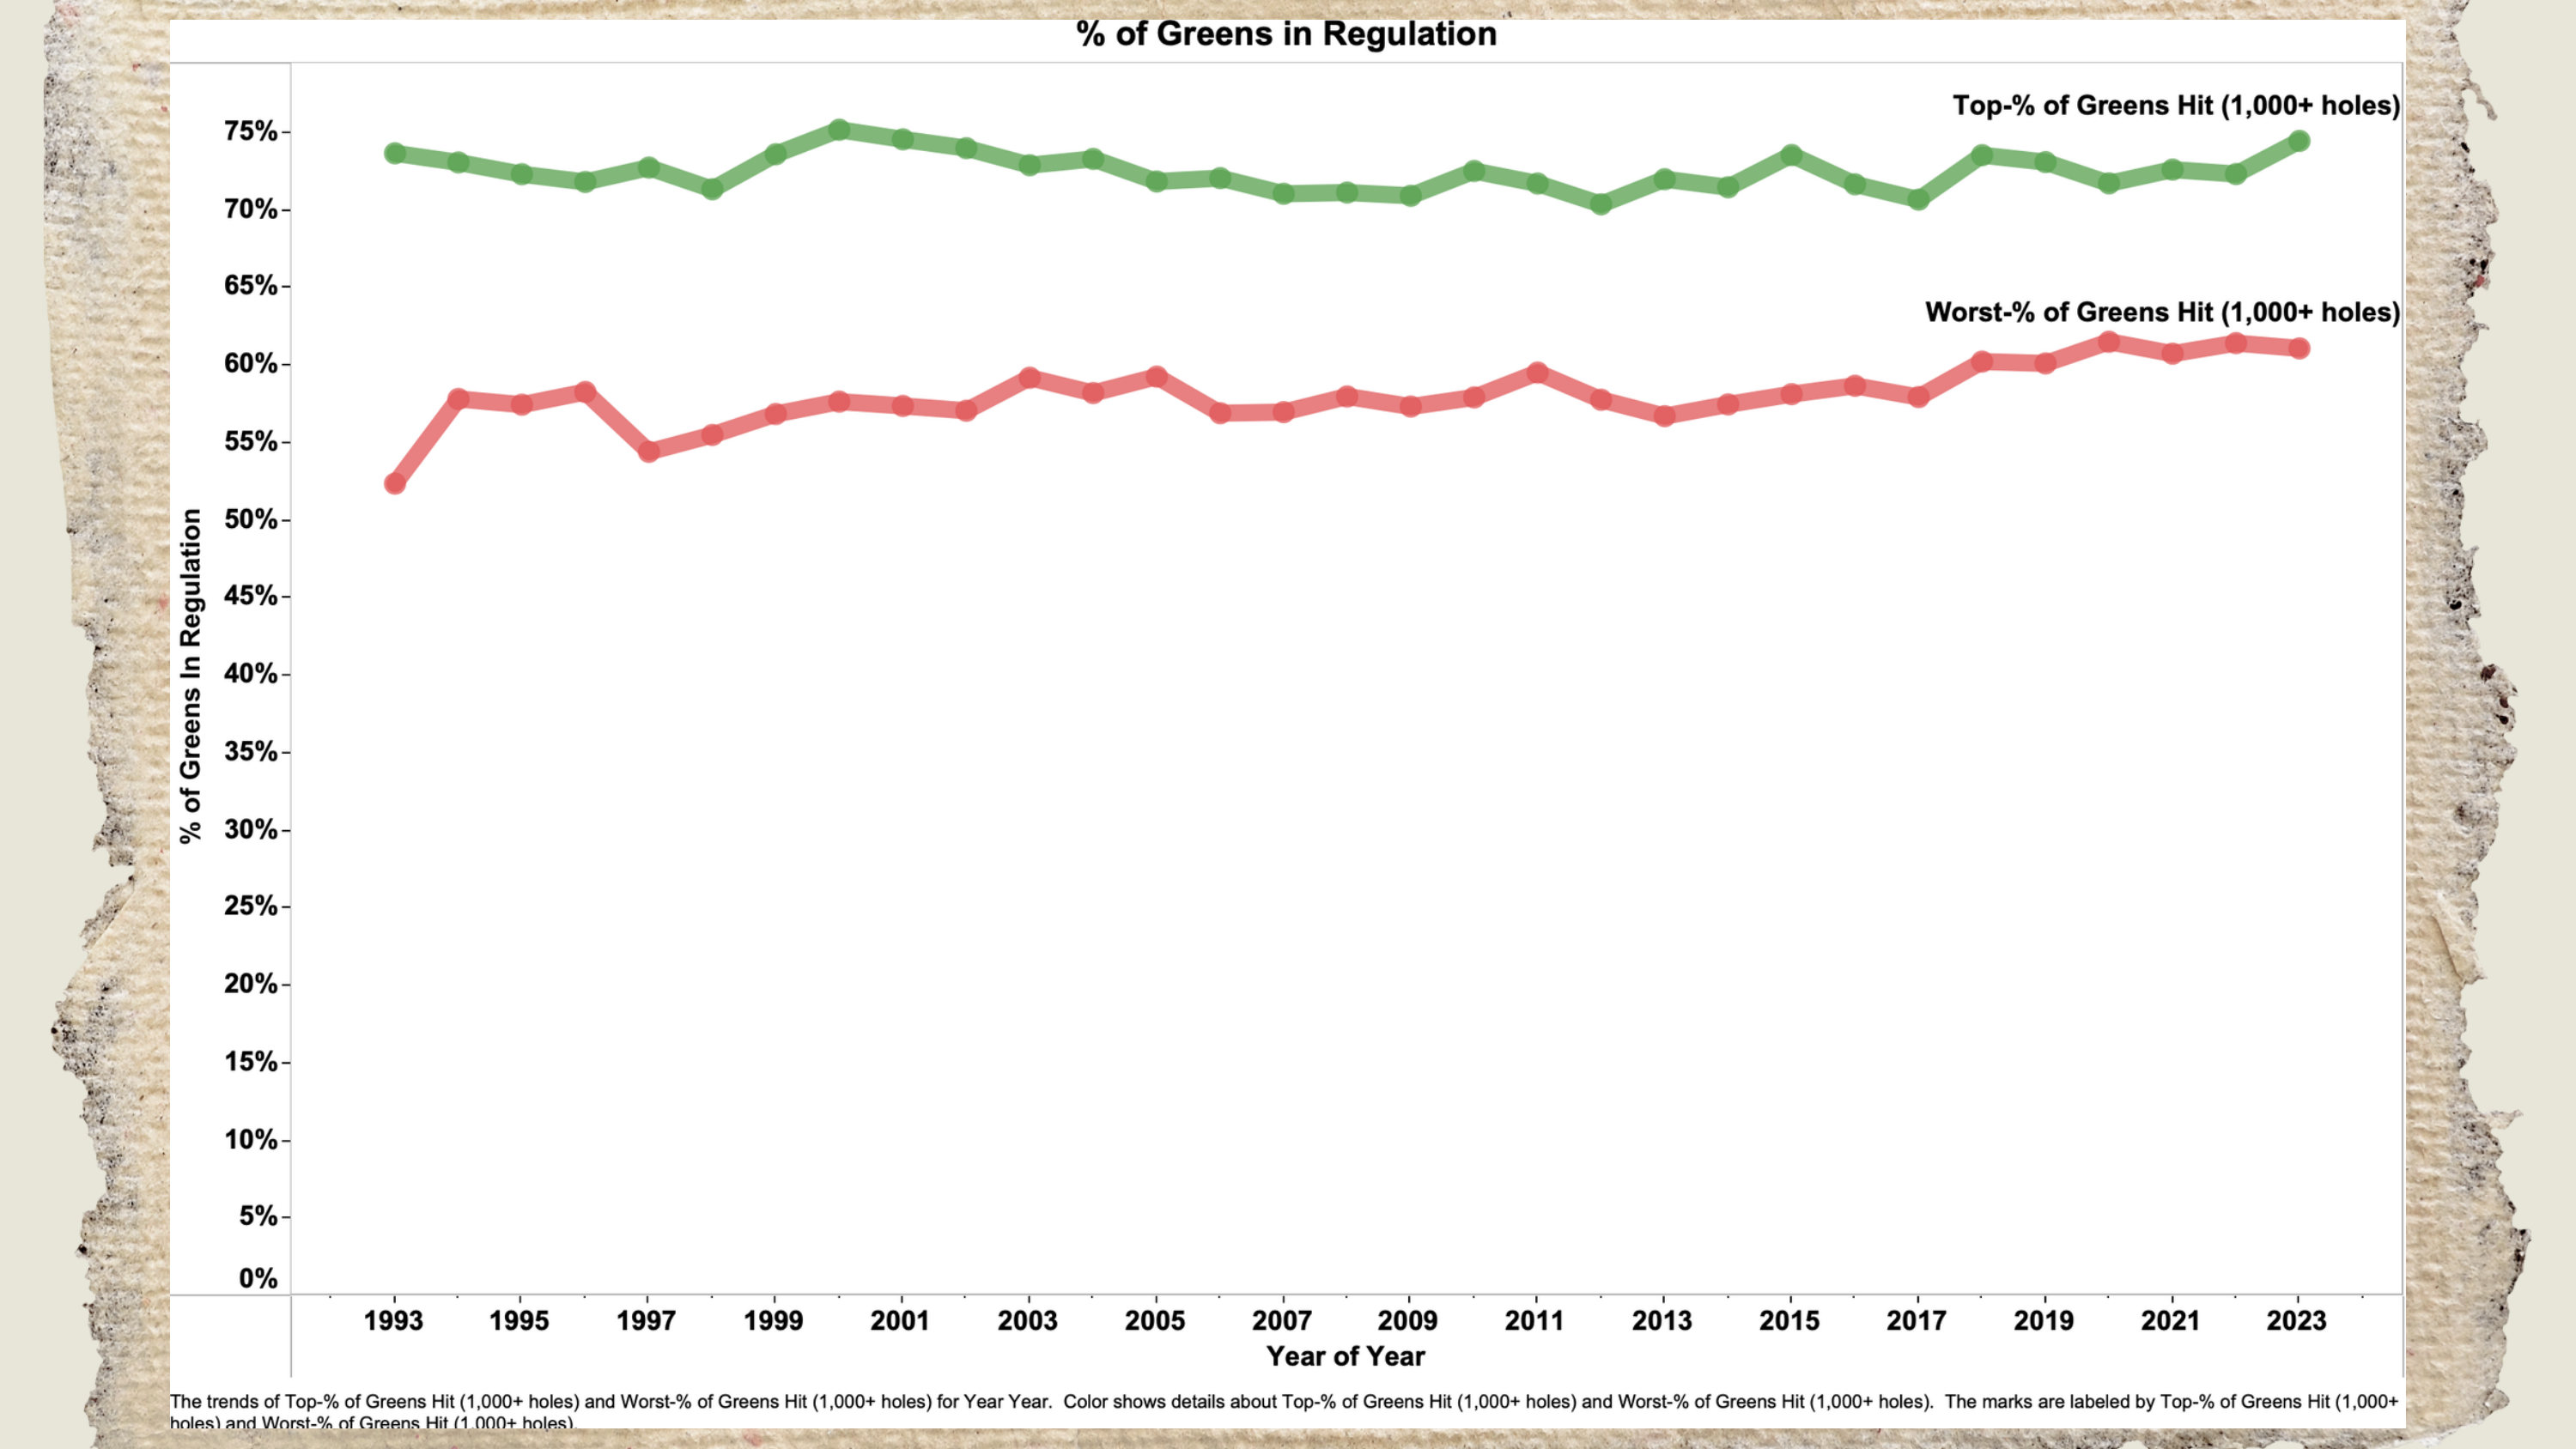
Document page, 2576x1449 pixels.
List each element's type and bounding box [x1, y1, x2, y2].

text_box [170, 20, 2406, 1428]
text_box [43, 0, 2532, 1449]
